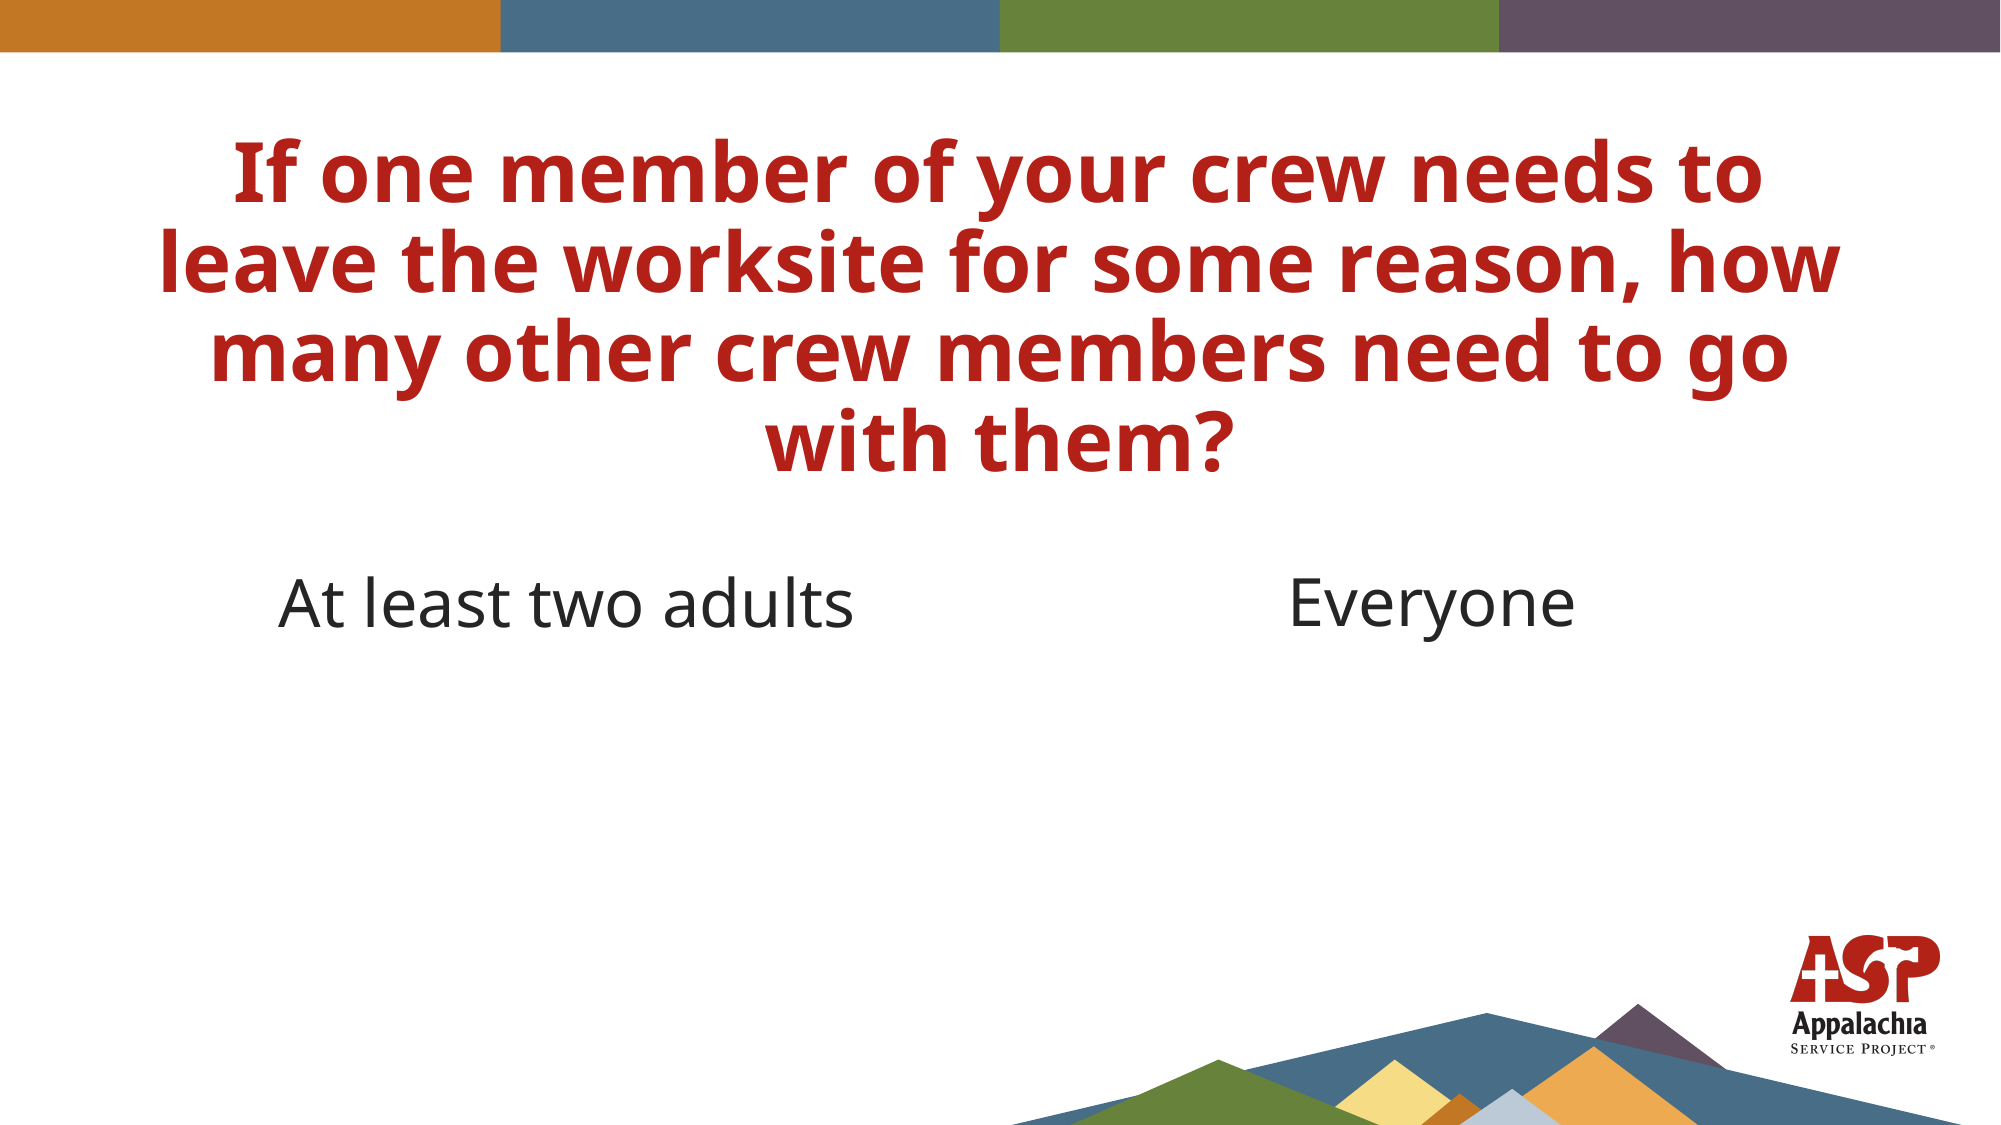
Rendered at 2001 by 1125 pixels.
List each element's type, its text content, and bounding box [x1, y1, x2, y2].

picture [1790, 935, 1940, 1056]
list Everyone [1002, 560, 1863, 1014]
list At least two adults [137, 562, 998, 1014]
title If one member of your crew needs to leave the worksite for some reason, how many other crew members need to go with them? [137, 59, 1863, 561]
